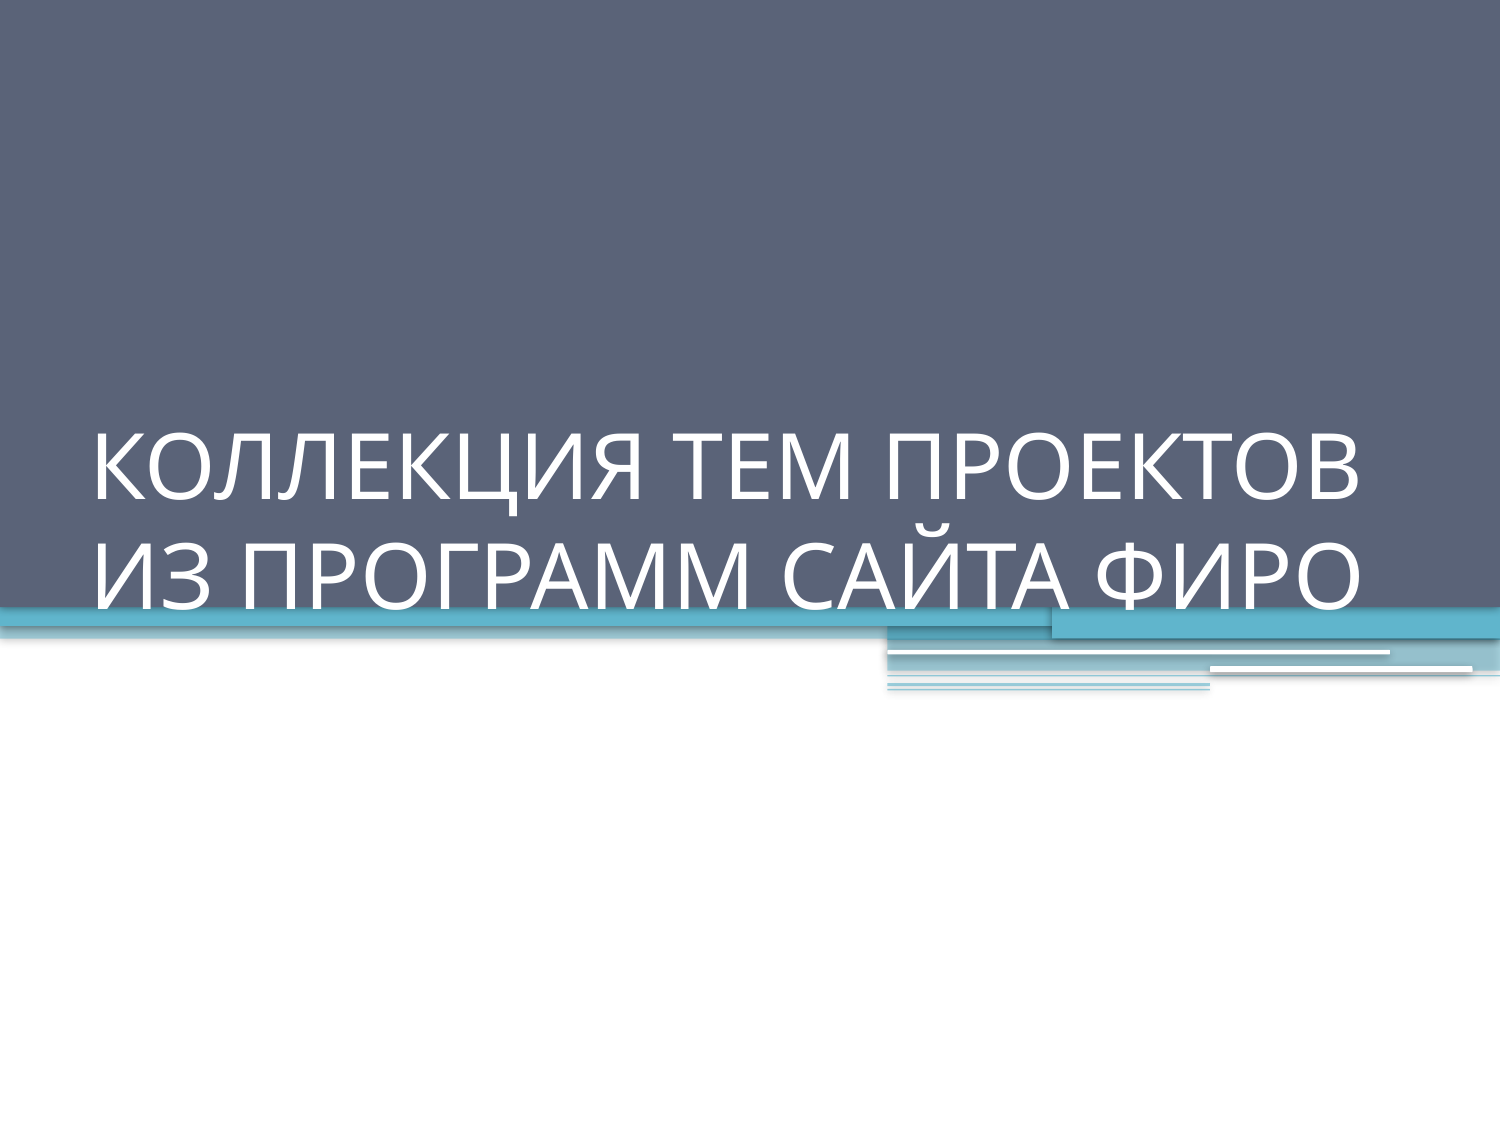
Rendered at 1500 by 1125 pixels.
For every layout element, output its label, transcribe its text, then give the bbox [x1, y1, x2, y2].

title КОЛЛЕКЦИЯ ТЕМ ПРОЕКТОВ ИЗ ПРОГРАММ САЙТА ФИРО [75, 394, 1463, 636]
